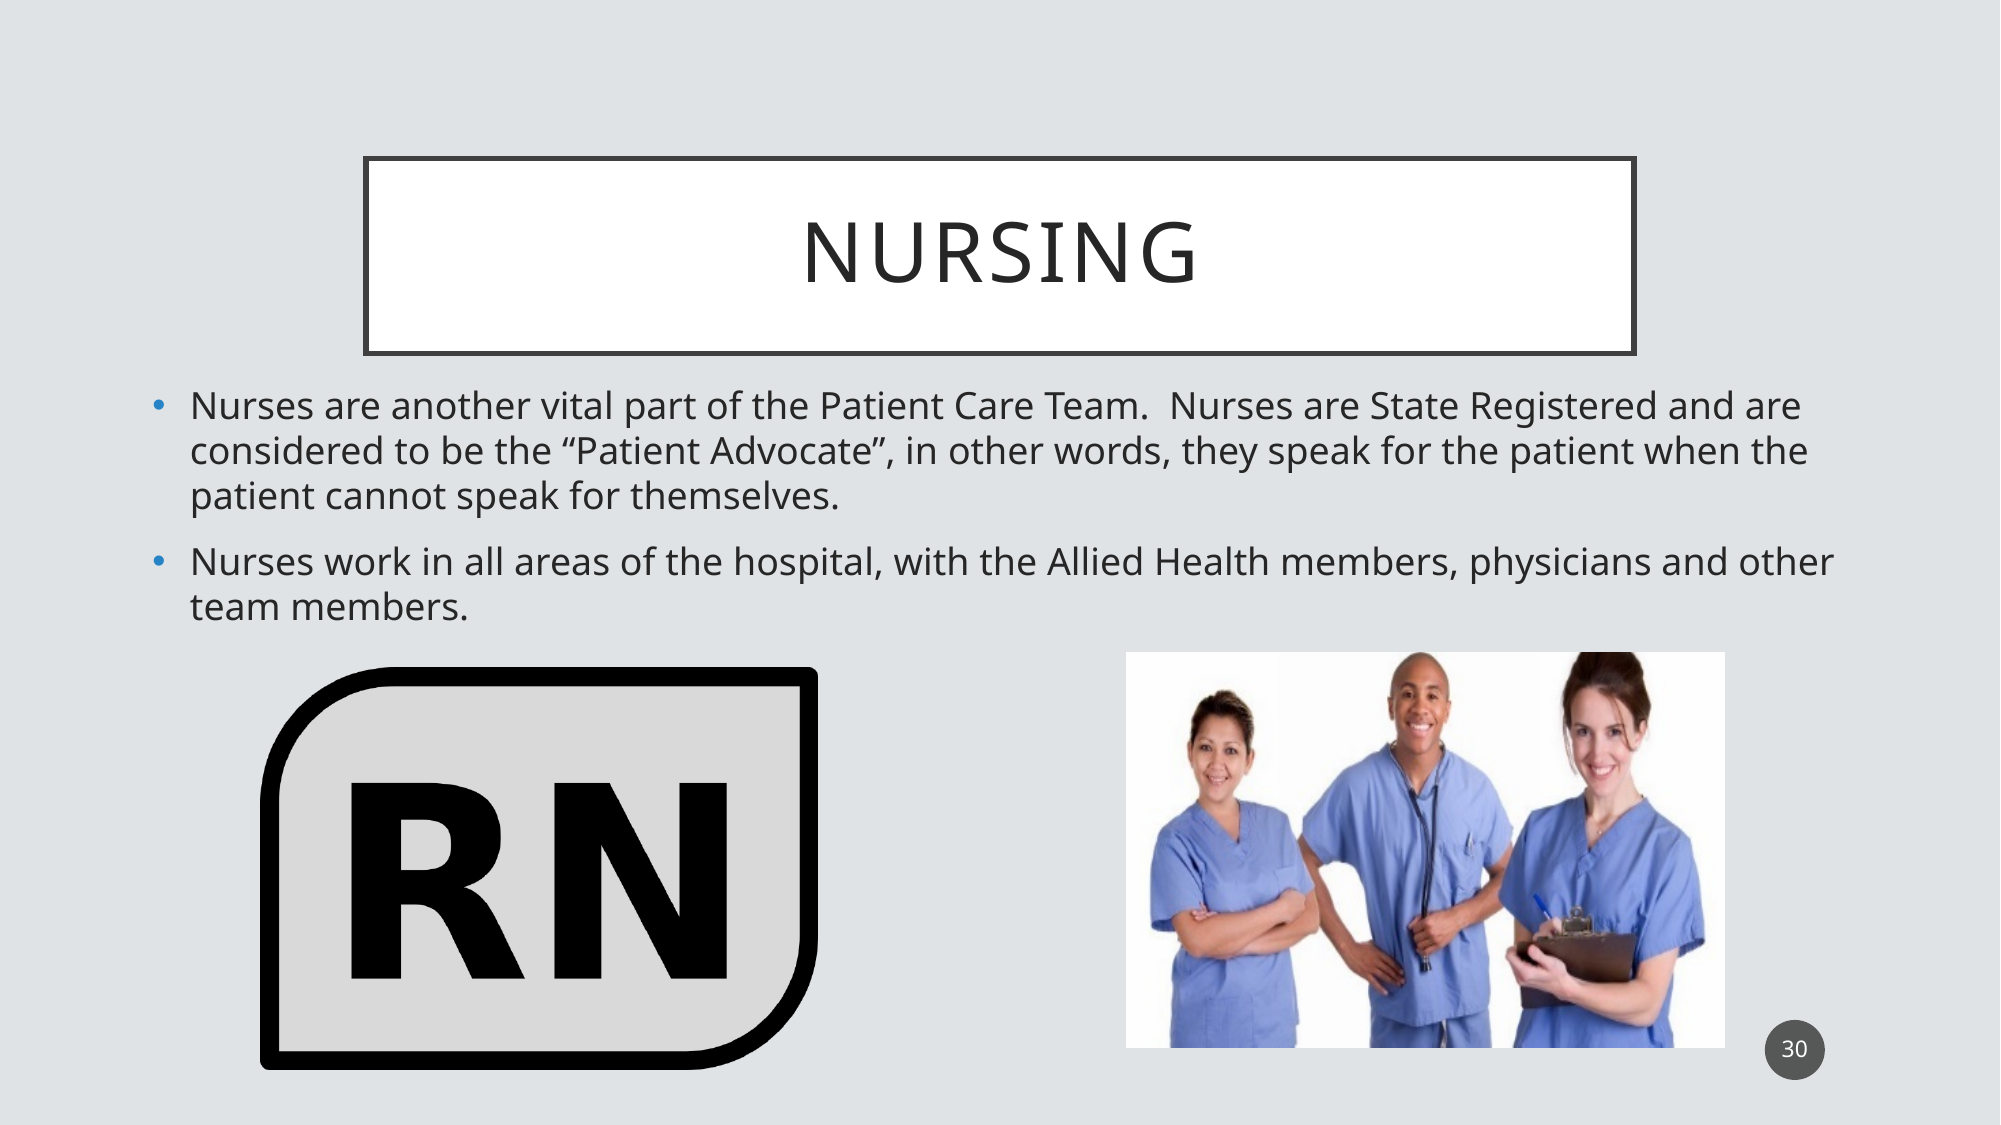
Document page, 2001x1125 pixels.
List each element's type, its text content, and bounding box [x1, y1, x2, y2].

title Nursing [363, 156, 1637, 242]
slide_number 30 [1764, 1019, 1825, 1080]
picture [1126, 651, 1725, 1048]
picture [259, 666, 818, 1070]
list Nurses are another vital part of the Patient Care Team. Nurses are State Registered and are considered to be the “Patient Advocate”, in other words, they speak for the patient when the patient cannot speak for themselves. Nurses work in all areas of the hospital, with the Allied Health members, physicians and other team members. [137, 242, 1863, 1014]
